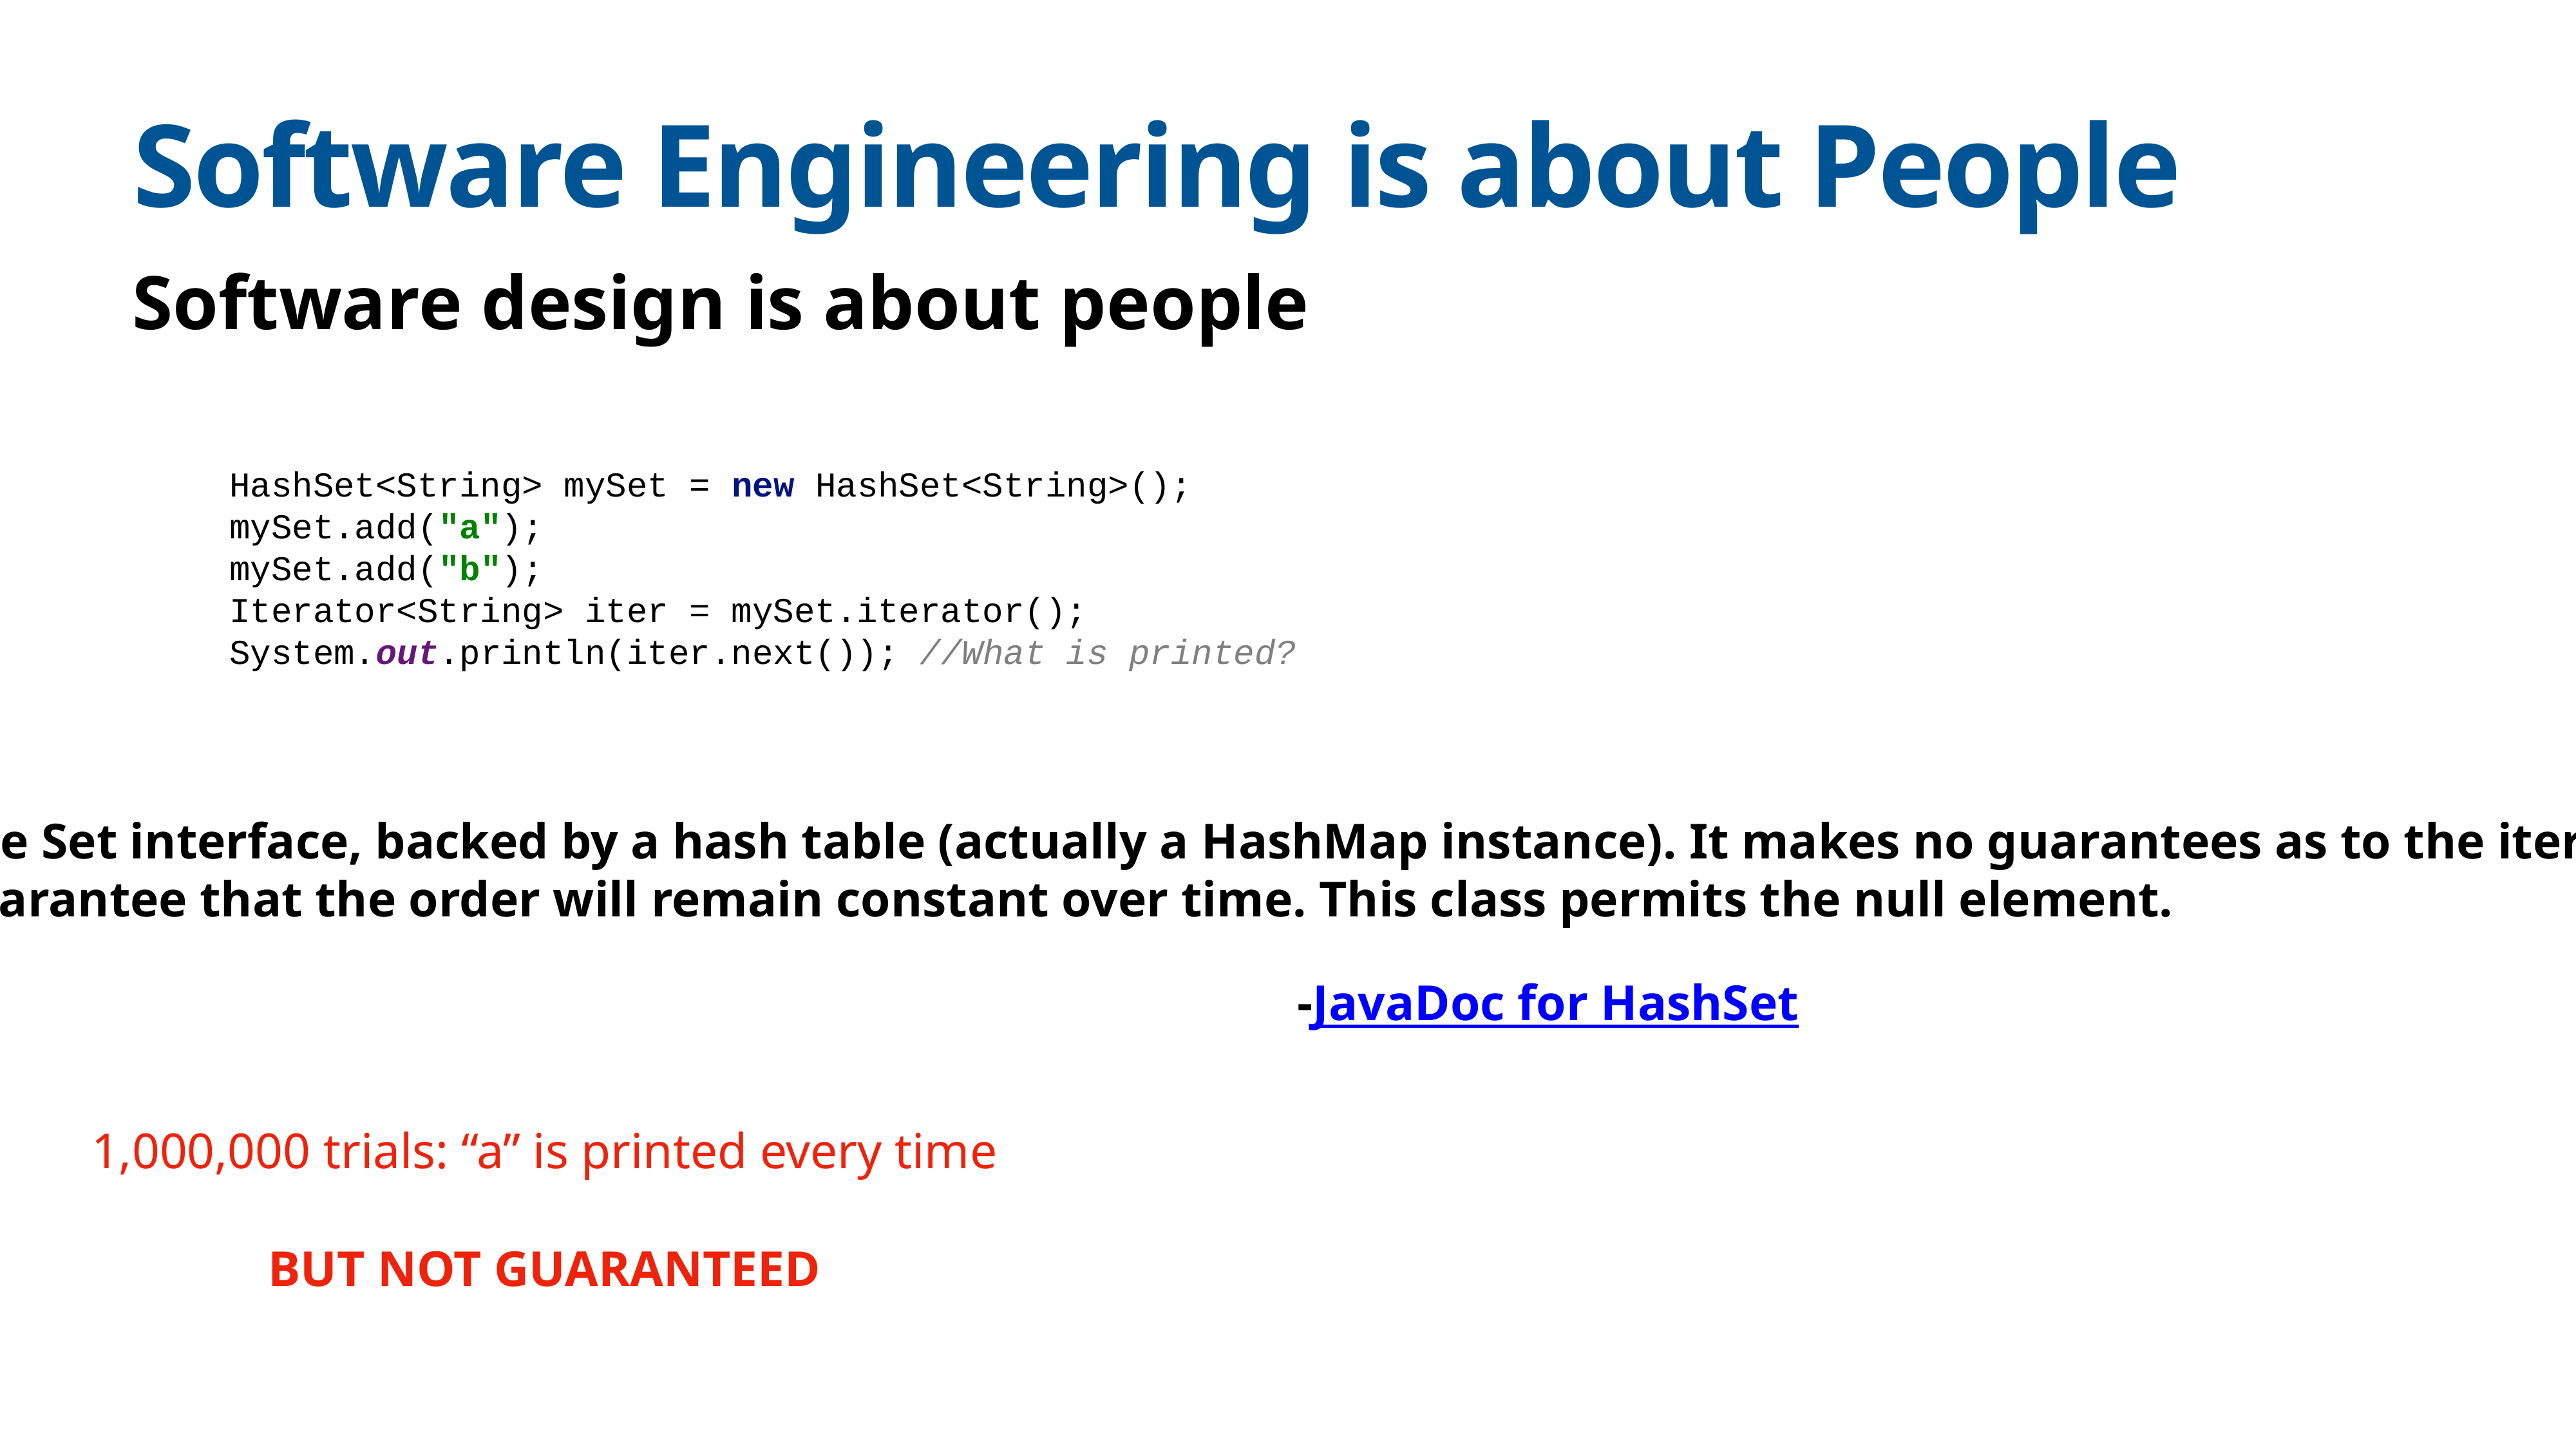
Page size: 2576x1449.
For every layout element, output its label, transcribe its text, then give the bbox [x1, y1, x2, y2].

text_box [43, 775, 2533, 1040]
title Software Engineering is about People [127, 113, 2449, 250]
text_box BUT NOT GUARANTEED [262, 1233, 827, 1302]
text_box 1,000,000 trials: “a” is printed every time [86, 1115, 1003, 1184]
text_box HashSet<String> mySet = new HashSet<String>(); mySet.add("a"); mySet.add("b"); Iterator<String> iter = mySet.iterator(); System.out.println(iter.next()); //What is printed? [223, 457, 1302, 719]
list Software design is about people [127, 250, 2449, 350]
